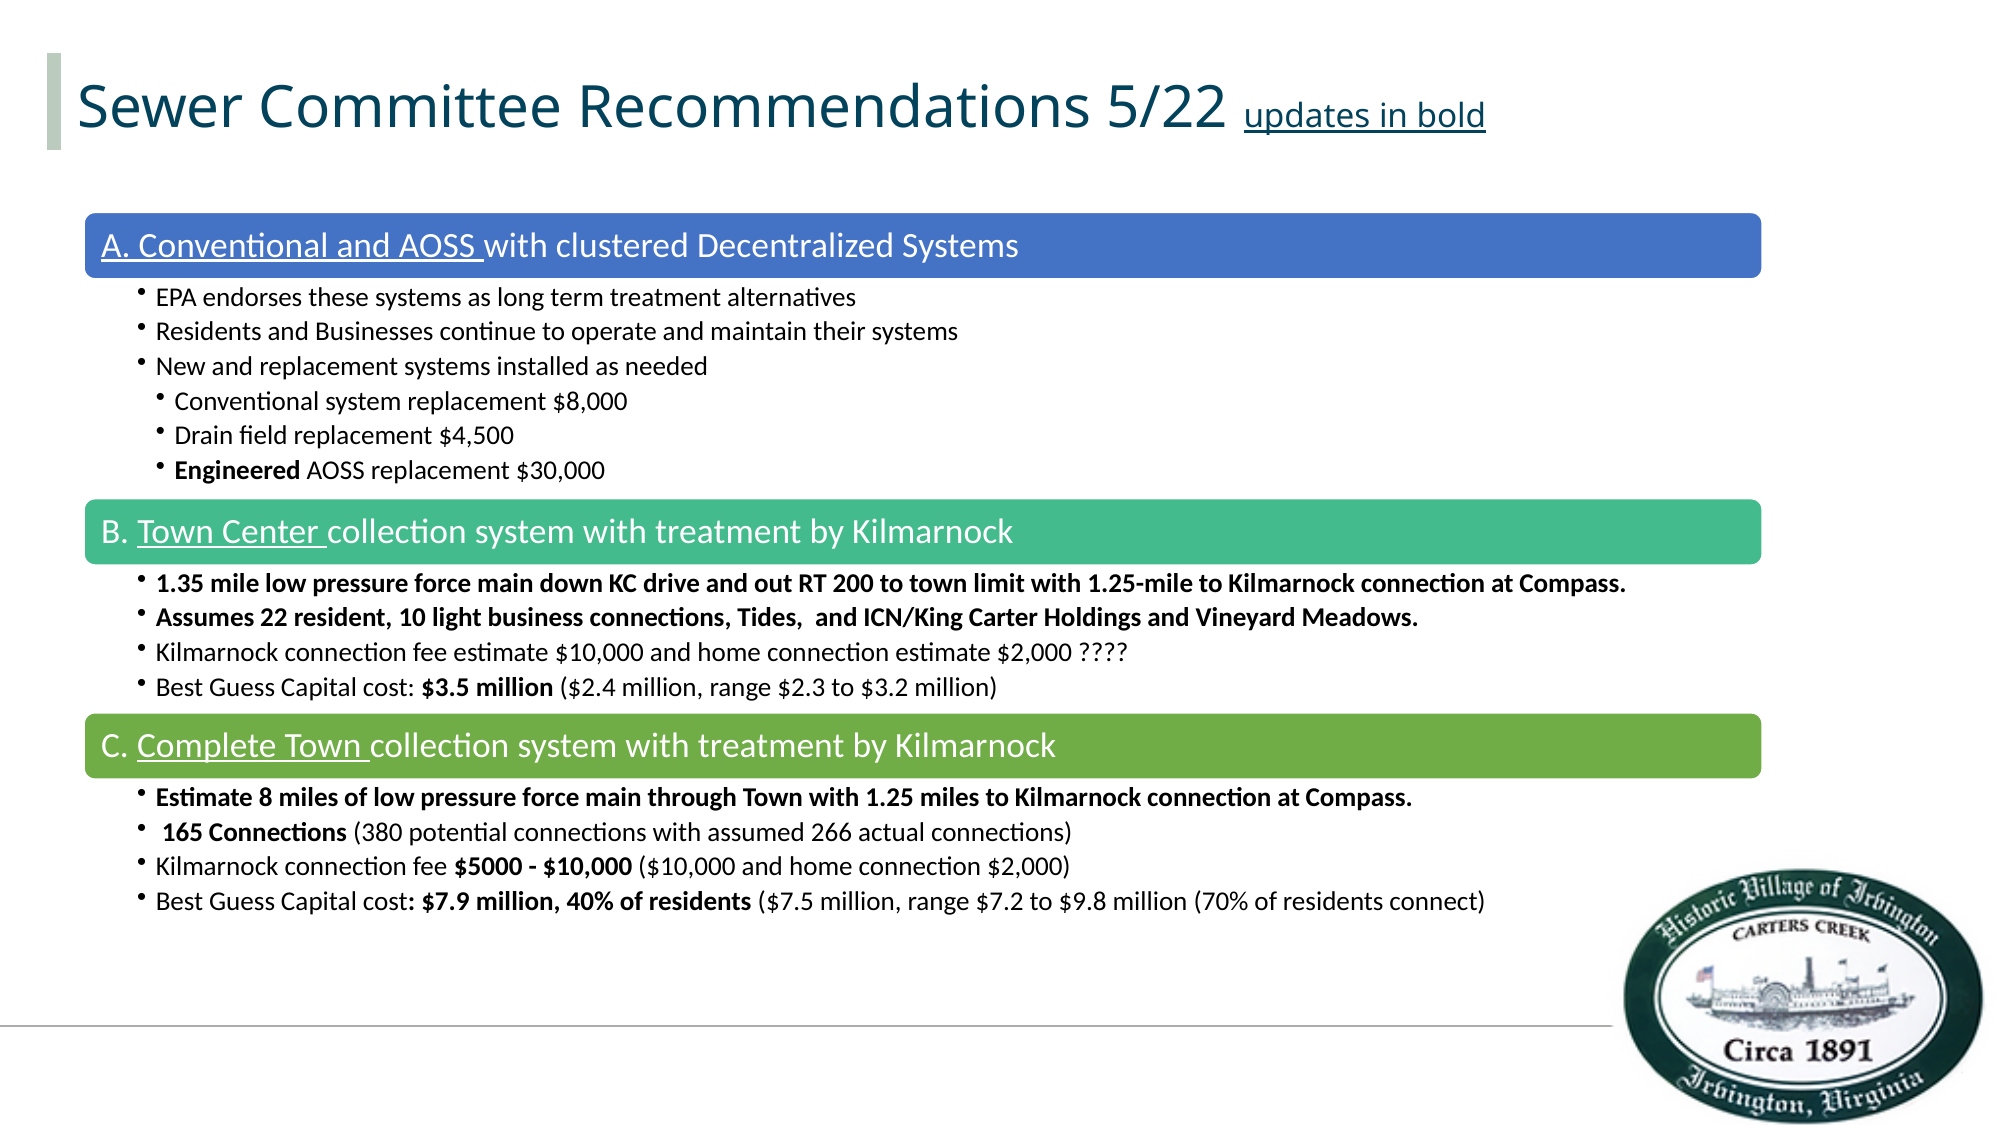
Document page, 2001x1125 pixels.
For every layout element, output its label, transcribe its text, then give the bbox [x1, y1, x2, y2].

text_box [83, 184, 1763, 954]
title Sewer Committee Recommendations 5/22 updates in bold [62, 33, 1958, 185]
picture [1581, 818, 2000, 1125]
